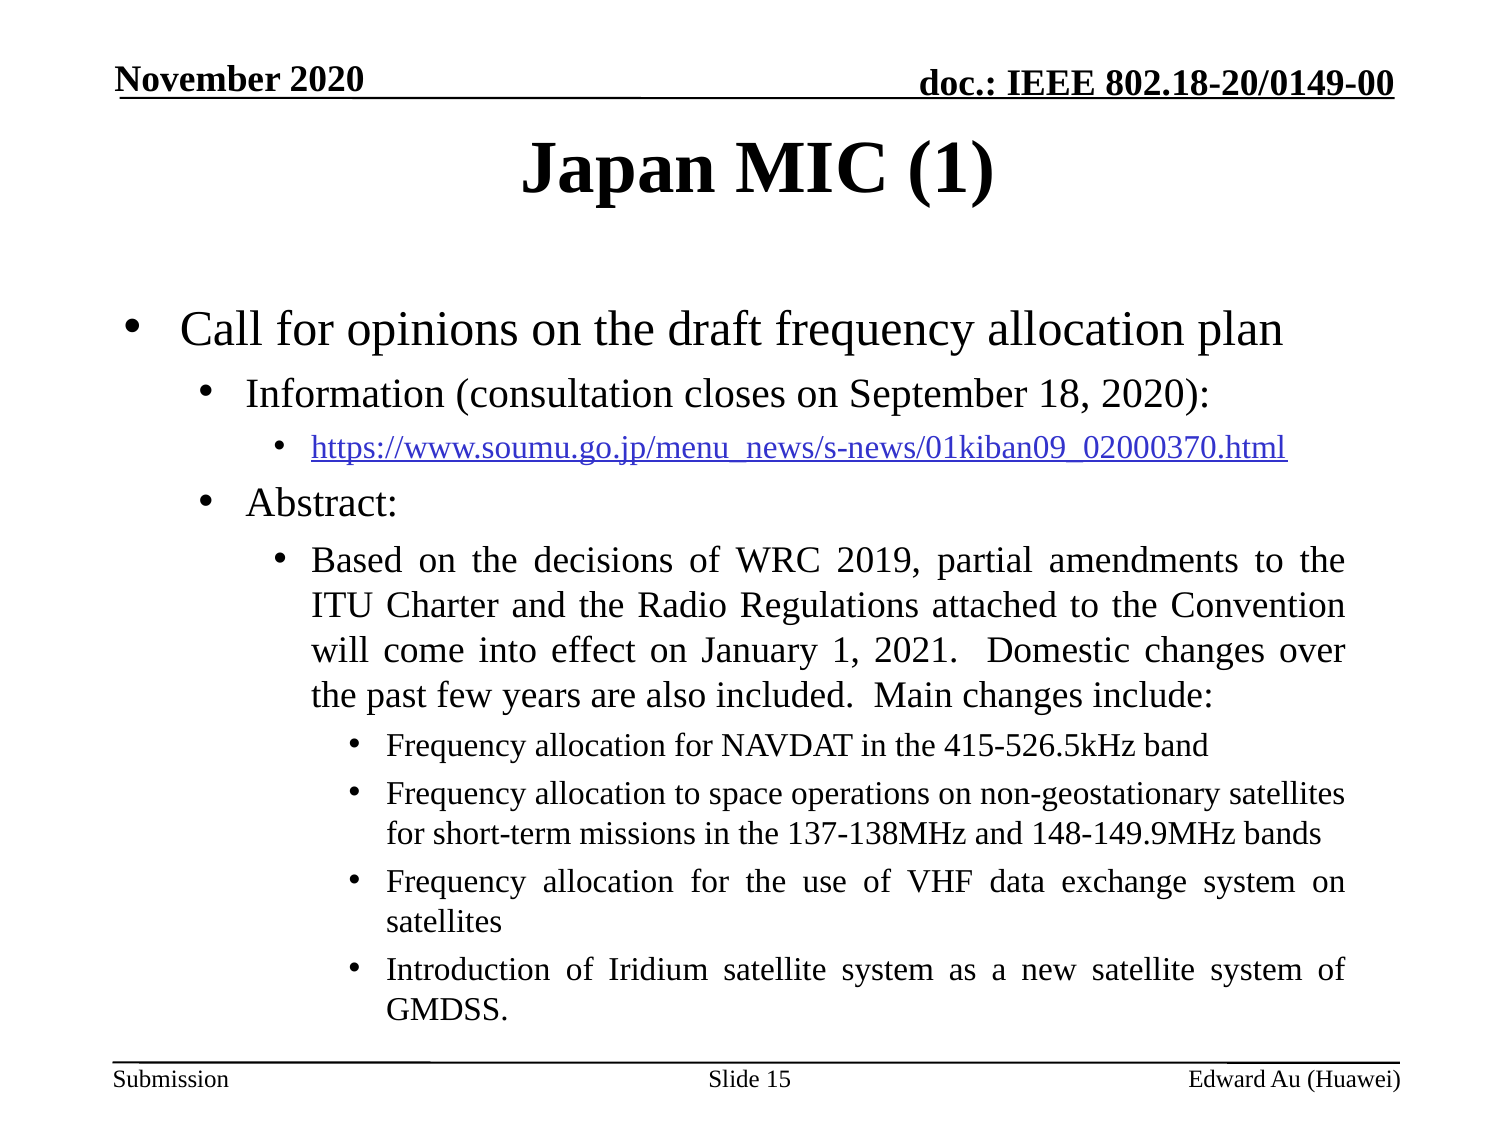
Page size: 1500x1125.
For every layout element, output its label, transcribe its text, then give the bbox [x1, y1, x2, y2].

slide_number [114, 54, 493, 100]
list Call for opinions on the draft frequency allocation plan Information (consultation closes on September 18, 2020): https://www.soumu.go.jp/menu_news/s-news/01kiban09_02000370.html Abstract: Based on the decisions of WRC 2019, partial amendments to the ITU Charter and the Radio Regulations attached to the Convention will come into effect on January 1, 2021. Domestic changes over the past few years are also included. Main changes include: Frequency allocation for NAVDAT in the 415-526.5kHz band Frequency allocation to space operations on non-geostationary satellites for short-term missions in the 137-138MHz and 148-149.9MHz bands Frequency allocation for the use of VHF data exchange system on satellites Introduction of Iridium satellite system as a new satellite system of GMDSS. [108, 287, 1363, 1063]
slide_number Slide 15 [699, 1061, 800, 1123]
footer Edward Au (Huawei) [902, 1061, 1402, 1093]
title Japan MIC (1) [120, 99, 1396, 226]
